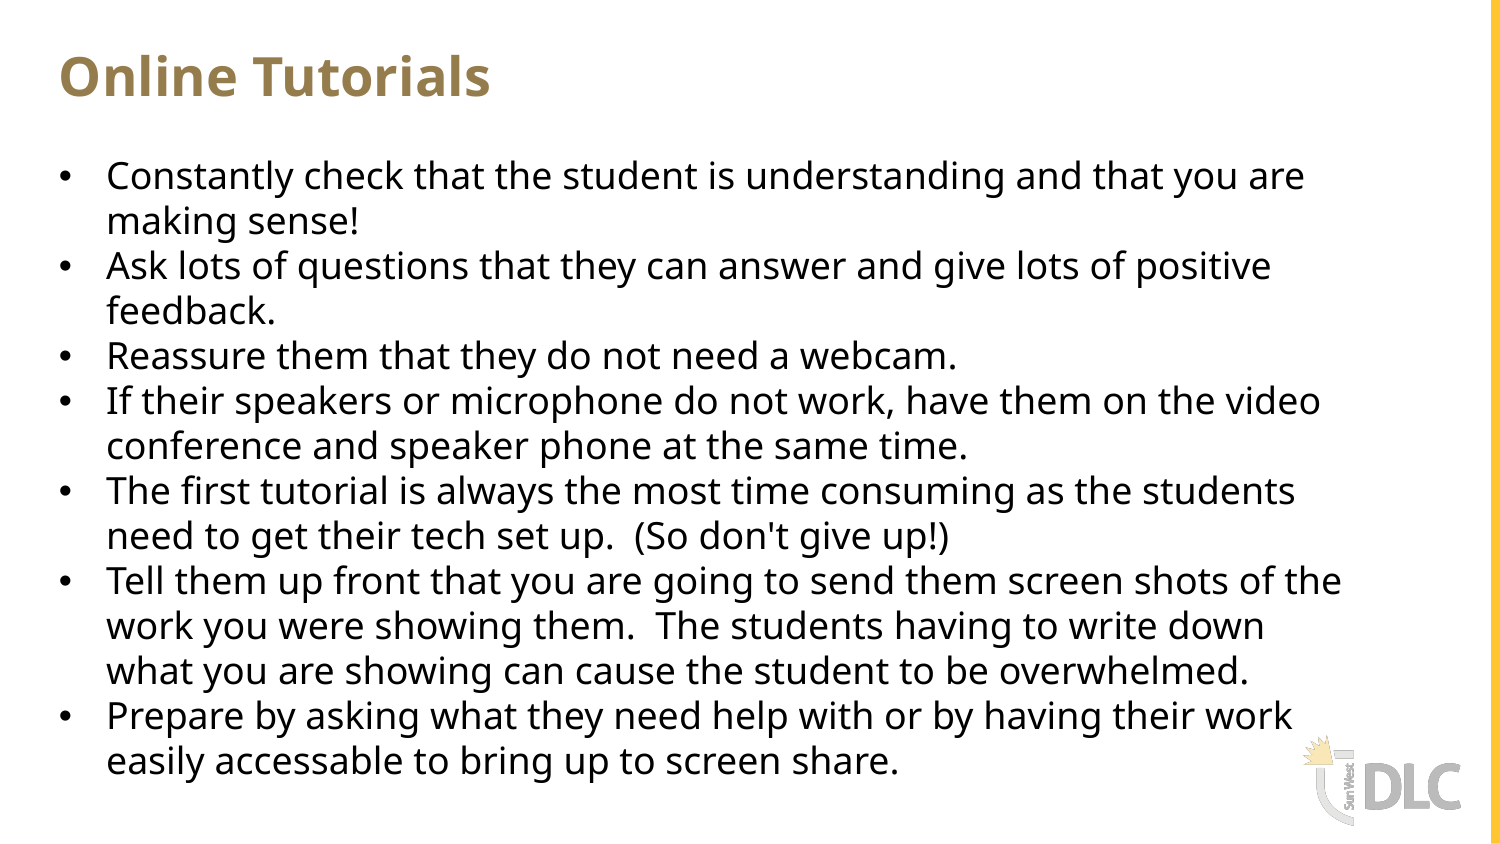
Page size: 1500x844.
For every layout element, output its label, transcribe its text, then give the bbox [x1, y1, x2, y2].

text_box Constantly check that the student is understanding and that you are making sense! Ask lots of questions that they can answer and give lots of positive feedback. Reassure them that they do not need a webcam. If their speakers or microphone do not work, have them on the video conference and speaker phone at the same time. The first tutorial is always the most time consuming as the students need to get their tech set up. (So don't give up!) Tell them up front that you are going to send them screen shots of the work you were showing them. The students having to write down what you are showing can cause the student to be overwhelmed. Prepare by asking what they need help with or by having their work easily accessable to bring up to screen share. [44, 100, 1388, 844]
text_box Online Tutorials [43, 35, 887, 116]
picture [1388, 735, 1461, 826]
